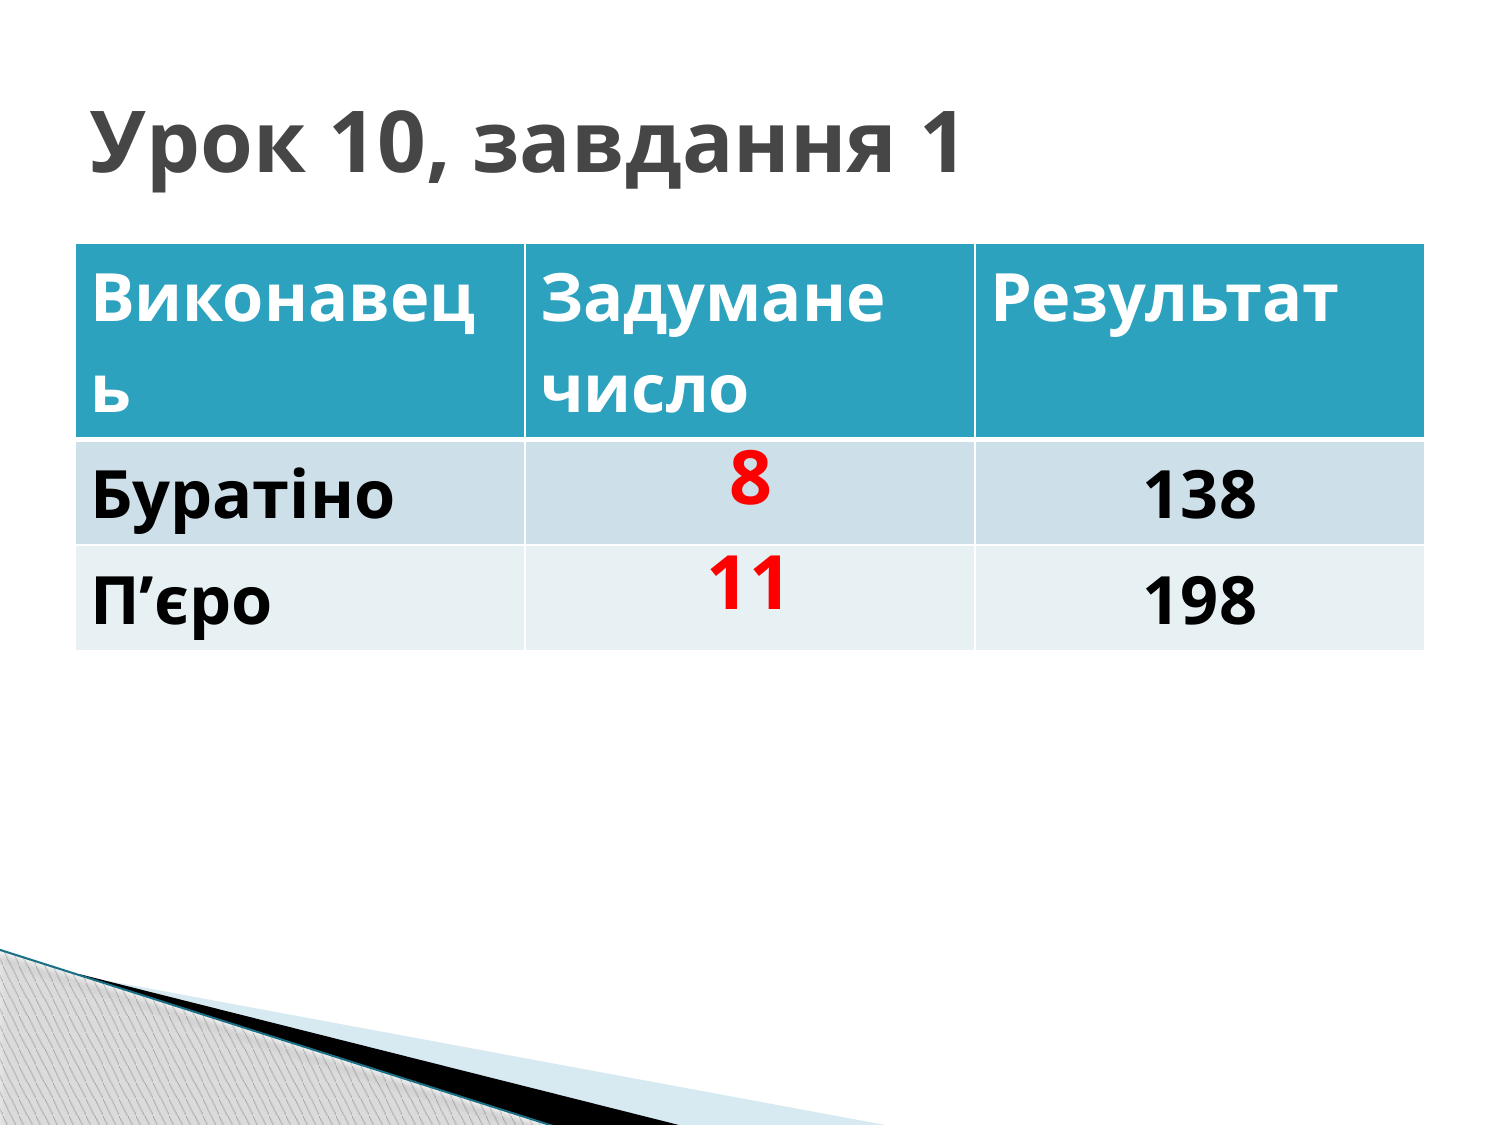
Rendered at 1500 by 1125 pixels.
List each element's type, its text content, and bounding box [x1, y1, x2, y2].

table_header Виконавець [76, 244, 524, 437]
table_cell [526, 442, 714, 544]
table_cell 198 [976, 546, 1424, 650]
table_header Задумане число [526, 244, 974, 437]
text_box 8 [714, 421, 891, 527]
table_cell [868, 442, 974, 544]
text_box 11 [691, 527, 868, 633]
table_cell Буратіно [76, 442, 524, 544]
table_cell 138 [976, 442, 1424, 544]
table_cell [526, 546, 974, 650]
title Урок 10, завдання 1 [75, 45, 1425, 233]
table_cell П’єро [76, 546, 524, 650]
table_header Результат [976, 244, 1424, 437]
